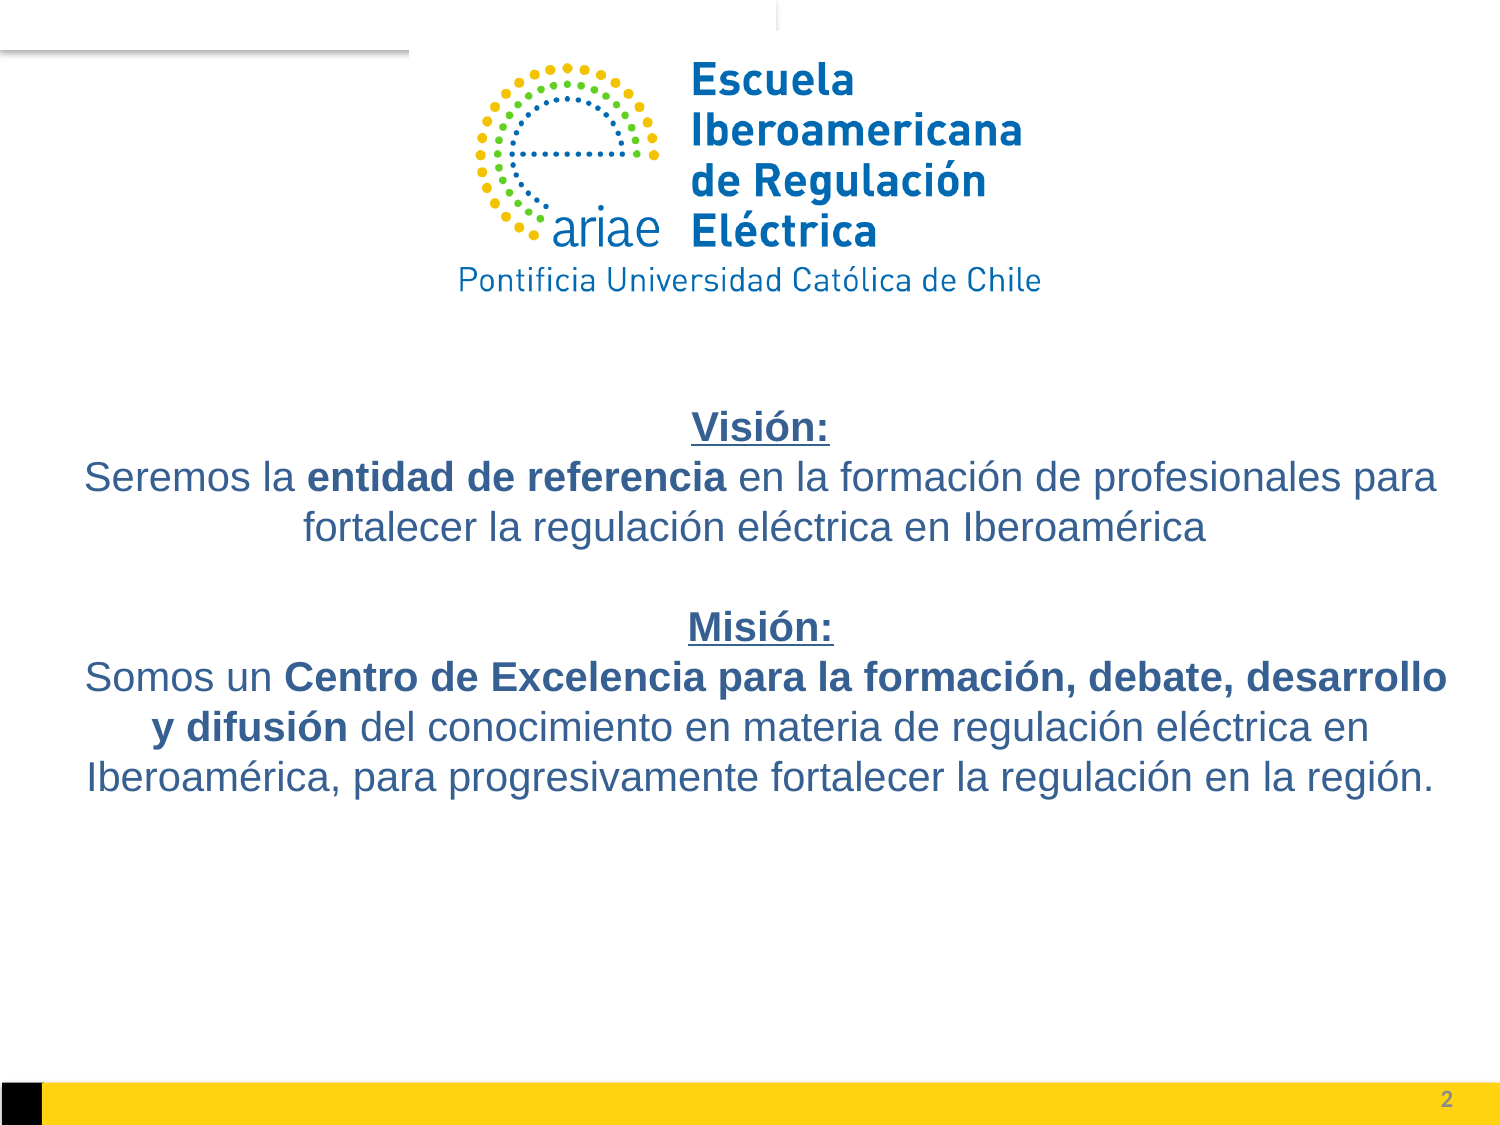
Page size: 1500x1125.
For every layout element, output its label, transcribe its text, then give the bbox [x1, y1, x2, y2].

title Visión: Seremos la entidad de referencia en la formación de profesionales para fortalecer la regulación eléctrica en Iberoamérica Misión: Somos un Centro de Excelencia para la formación, debate, desarrollo y difusión del conocimiento en materia de regulación eléctrica en Iberoamérica, para progresivamente fortalecer la regulación en la región. [52, 392, 1469, 905]
picture [409, 31, 1091, 324]
slide_number 2 [1118, 1067, 1469, 1125]
